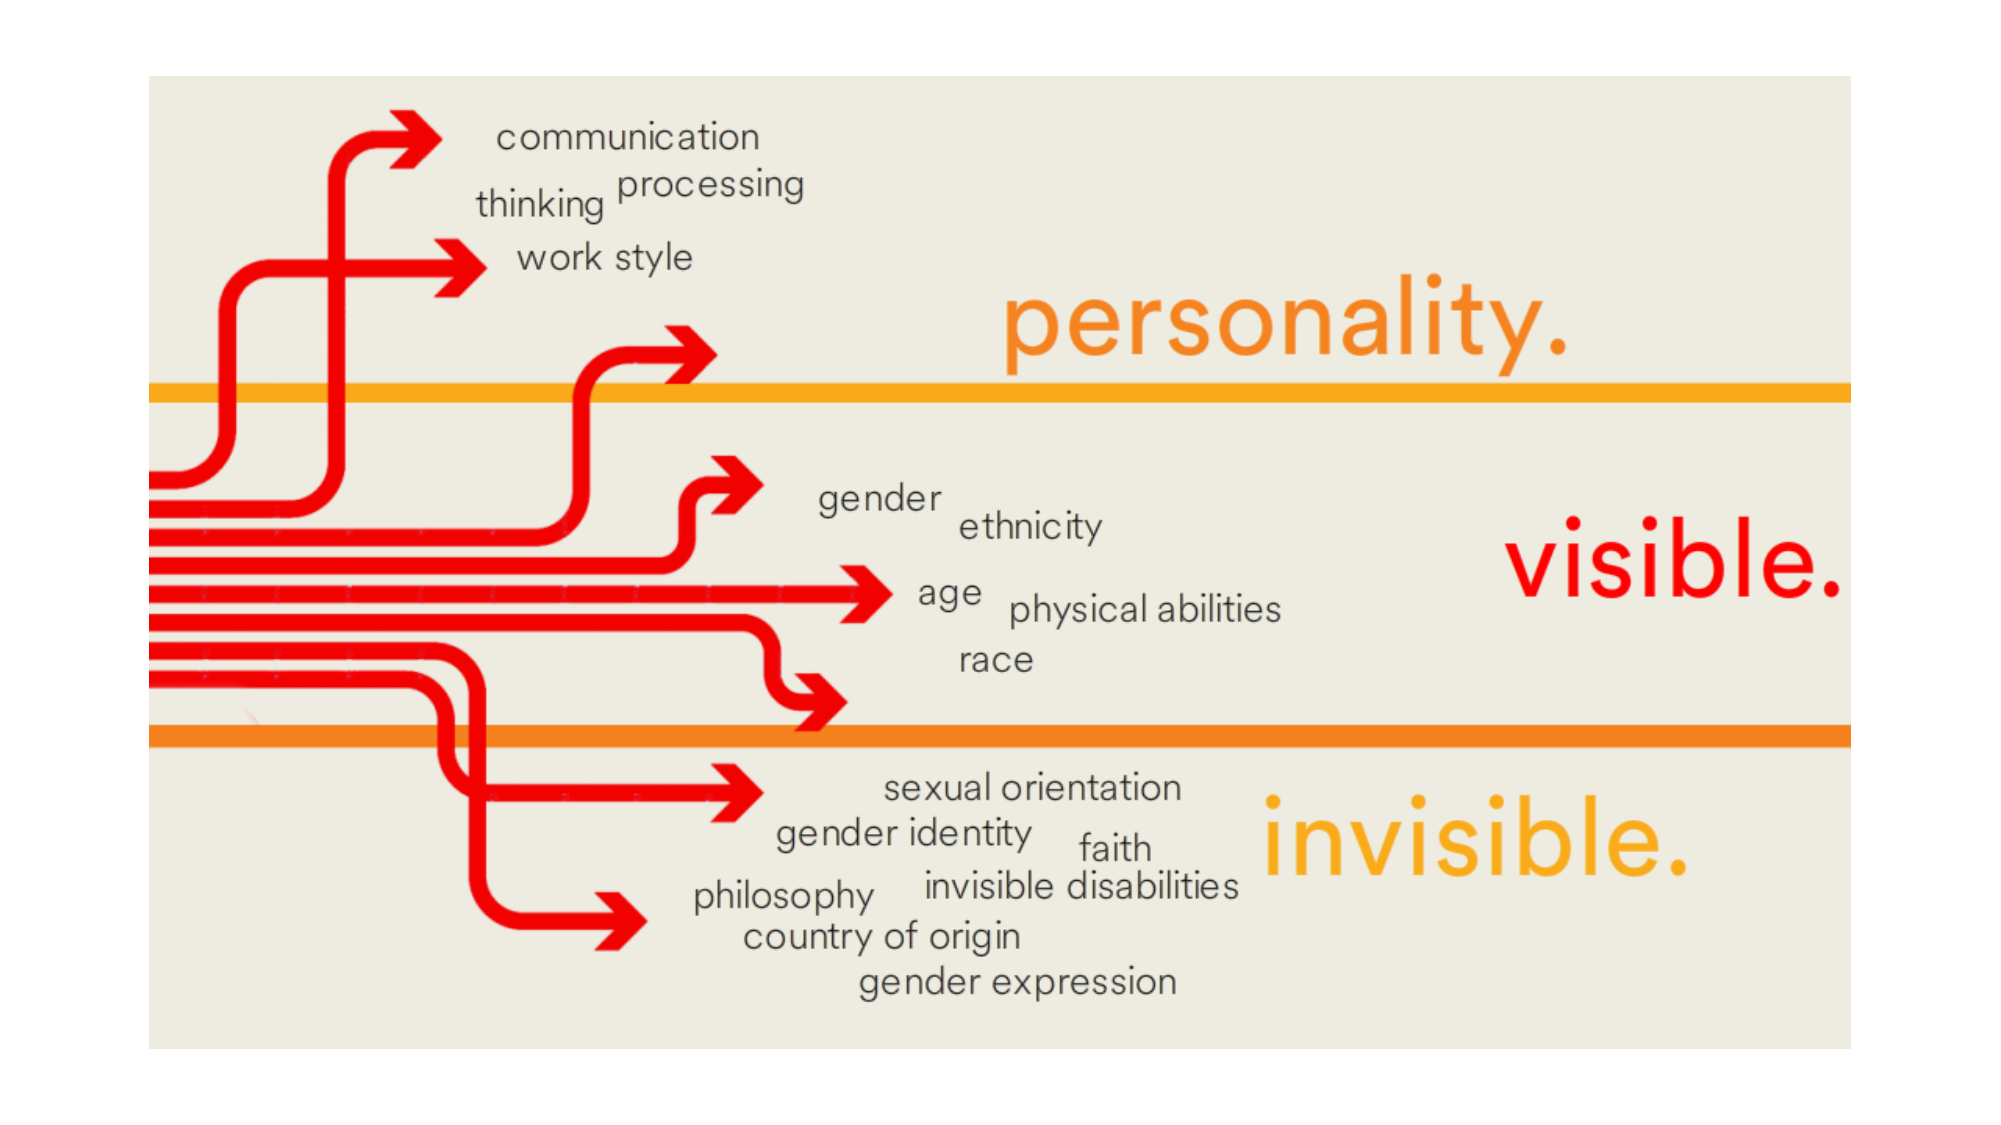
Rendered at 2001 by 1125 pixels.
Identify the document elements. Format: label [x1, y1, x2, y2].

picture [149, 76, 1851, 1049]
